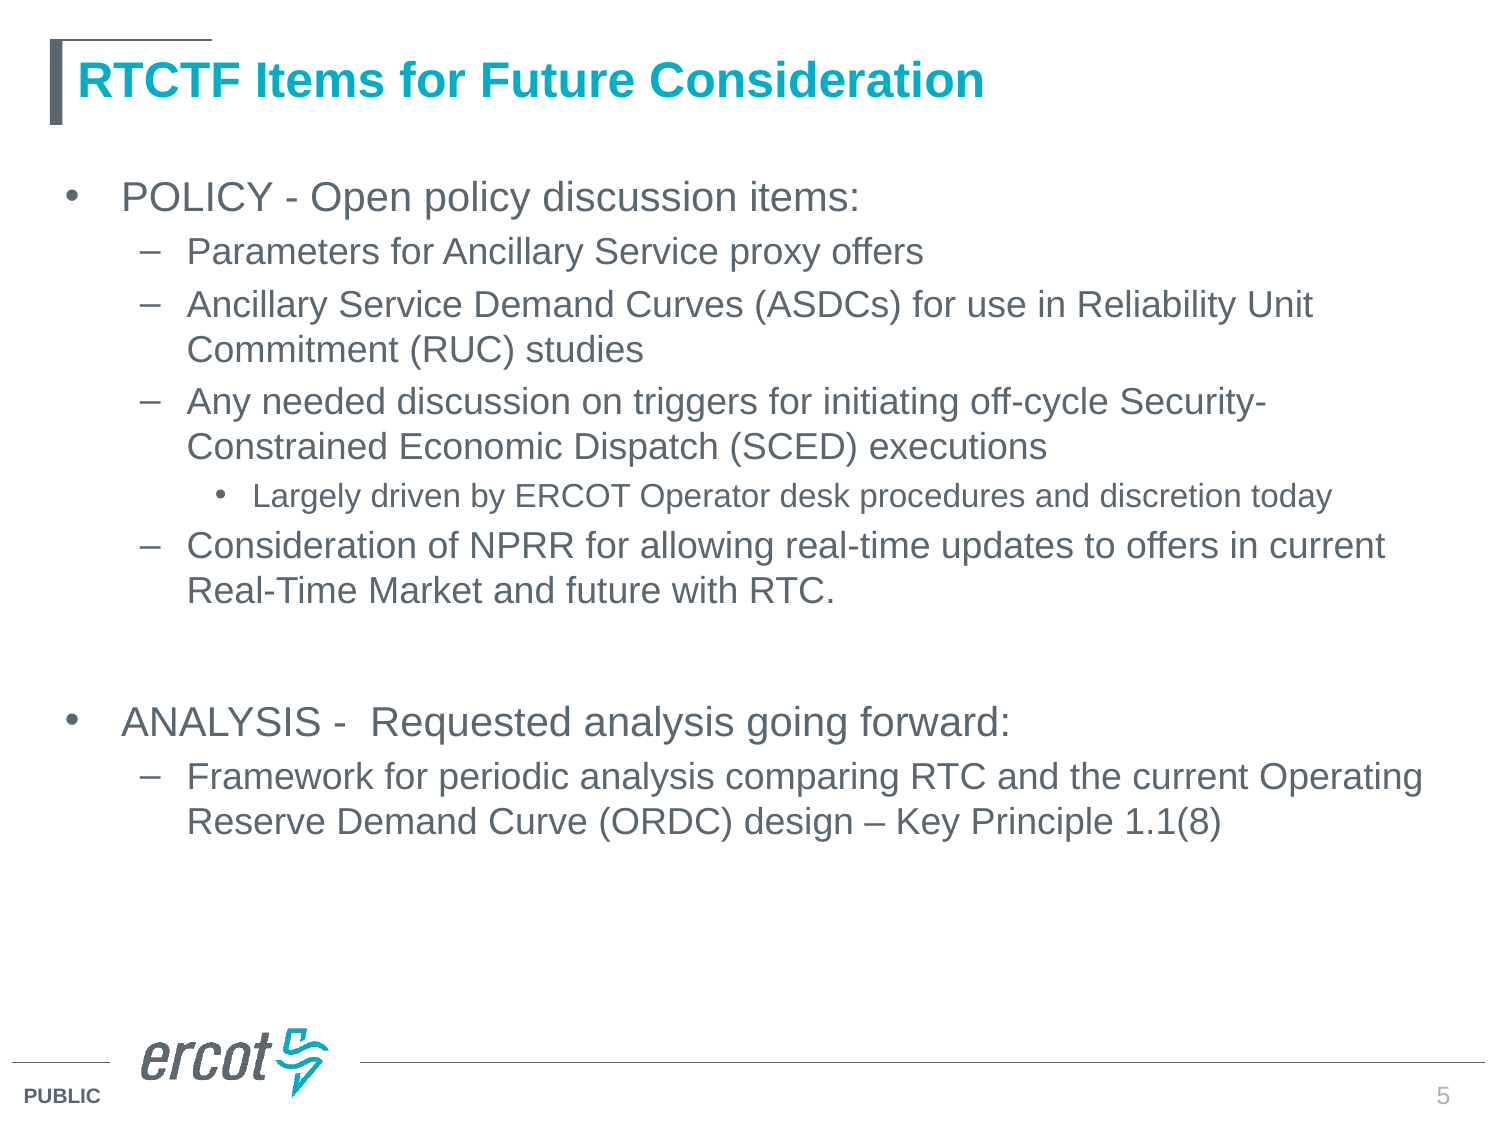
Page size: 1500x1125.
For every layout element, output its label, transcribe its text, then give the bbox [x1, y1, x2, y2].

list POLICY - Open policy discussion items: Parameters for Ancillary Service proxy offers Ancillary Service Demand Curves (ASDCs) for use in Reliability Unit Commitment (RUC) studies Any needed discussion on triggers for initiating off-cycle Security-Constrained Economic Dispatch (SCED) executions Largely driven by ERCOT Operator desk procedures and discretion today Consideration of NPRR for allowing real-time updates to offers in current Real-Time Market and future with RTC. ANALYSIS - Requested analysis going forward: Framework for periodic analysis comparing RTC and the current Operating Reserve Demand Curve (ORDC) design – Key Principle 1.1(8) [50, 162, 1450, 929]
picture [137, 1024, 332, 1100]
title RTCTF Items for Future Consideration [62, 39, 1450, 125]
slide_number 5 [1400, 1076, 1488, 1113]
